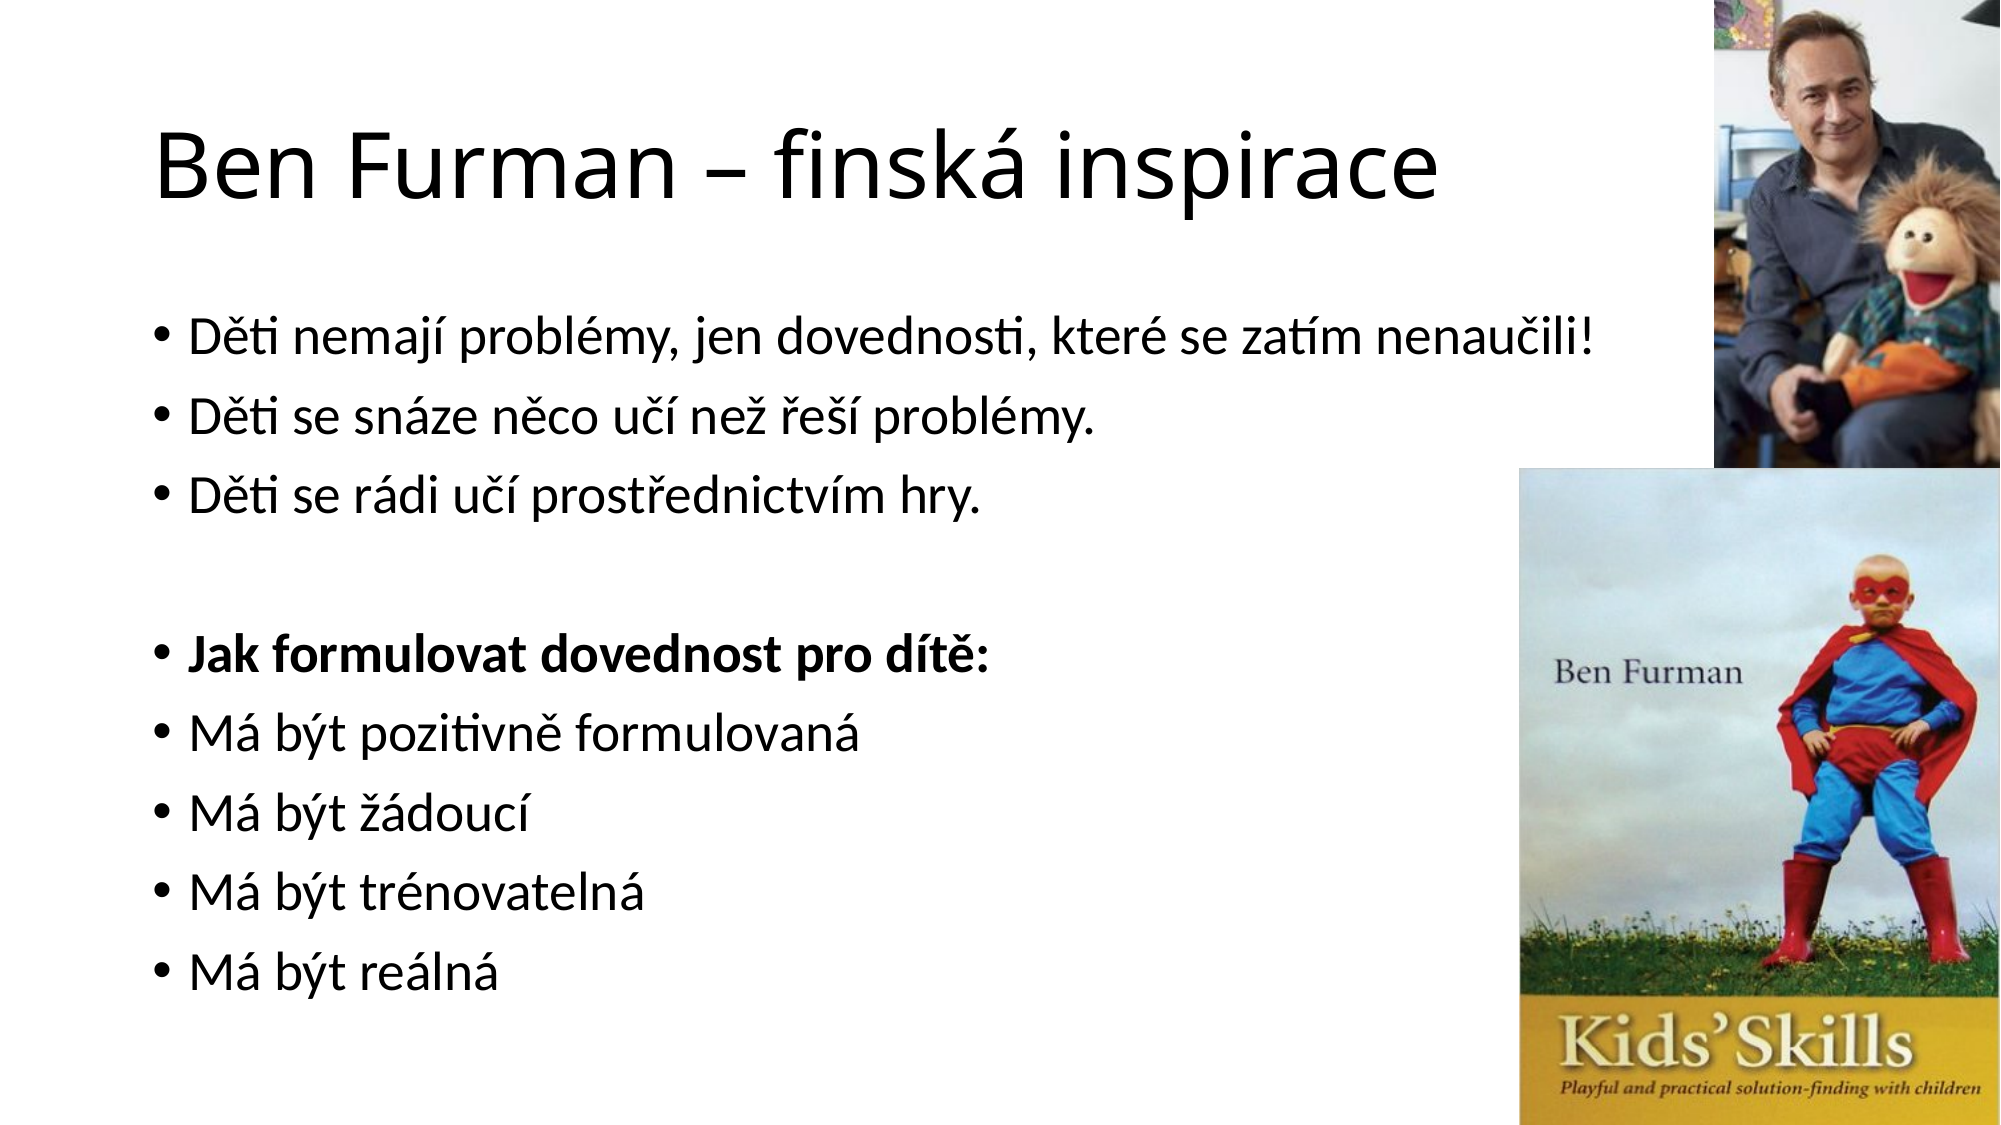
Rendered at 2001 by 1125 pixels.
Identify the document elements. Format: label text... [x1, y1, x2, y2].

title Ben Furman – finská inspirace [137, 59, 1713, 278]
picture [1519, 0, 2000, 1125]
list Děti nemají problémy, jen dovednosti, které se zatím nenaučili! Děti se snáze něco učí než řeší problémy. Děti se rádi učí prostřednictvím hry. Jak formulovat dovednost pro dítě: Má být pozitivně formulovaná Má být žádoucí Má být trénovatelná Má být reálná [137, 299, 1713, 1014]
